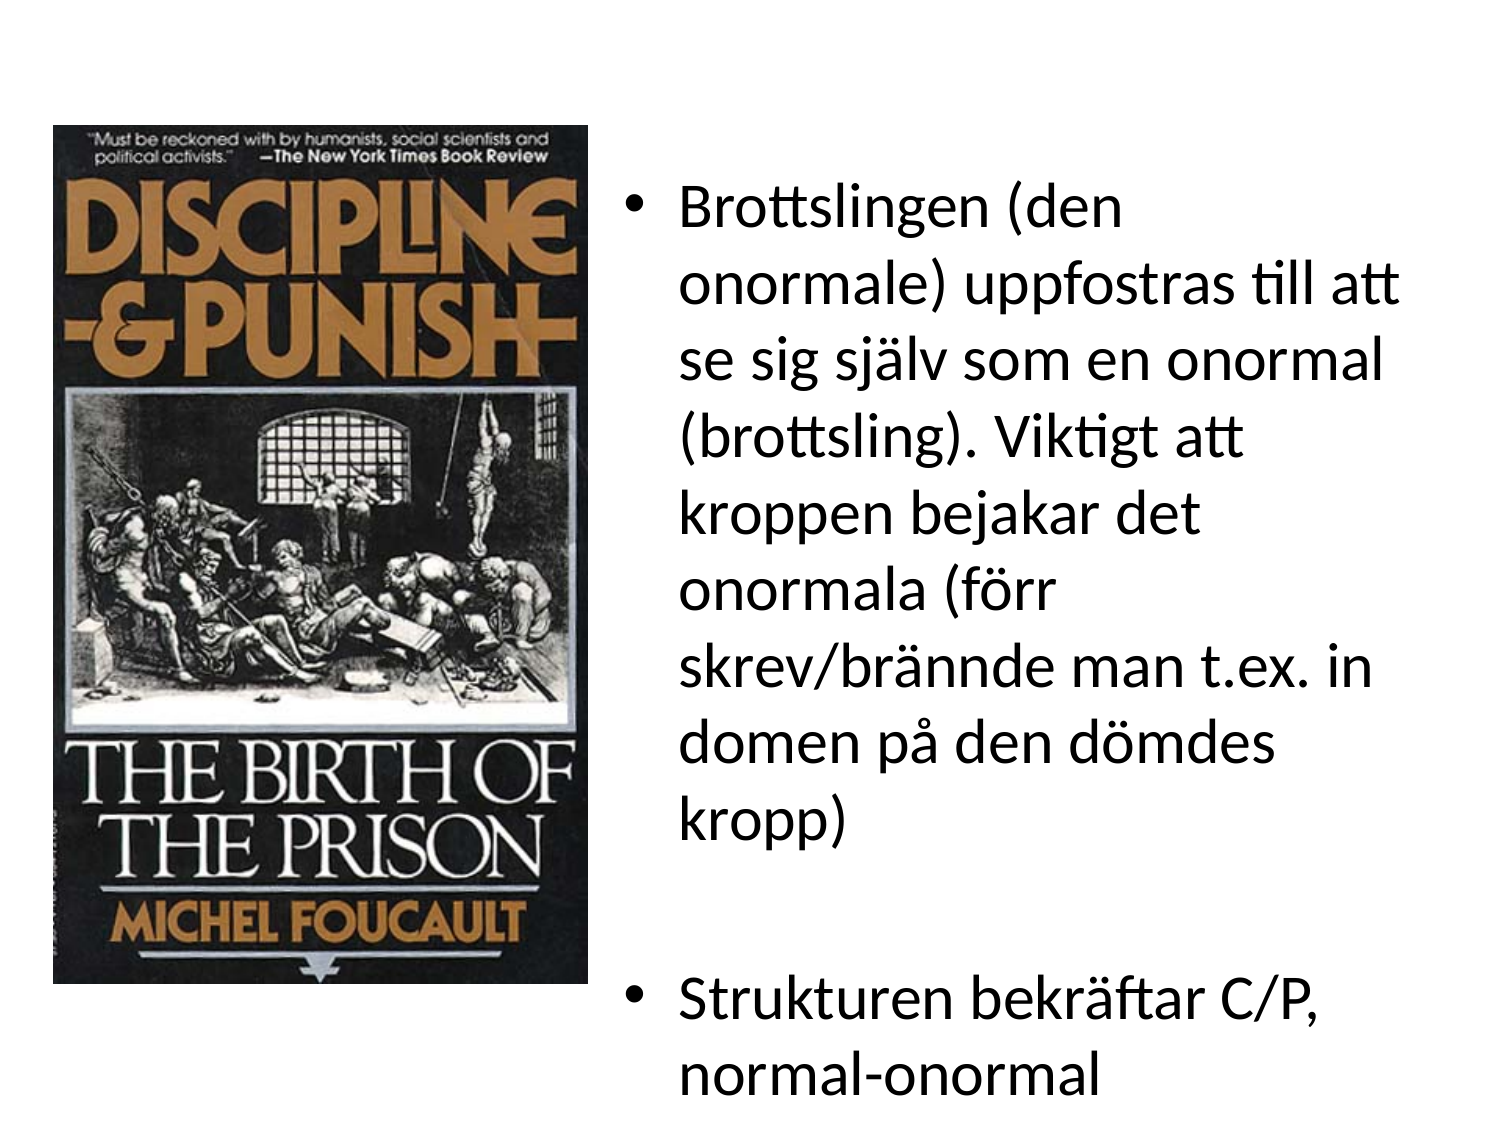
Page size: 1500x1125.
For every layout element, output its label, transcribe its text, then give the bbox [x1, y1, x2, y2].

picture [52, 125, 588, 984]
list Brottslingen (den onormale) uppfostras till att se sig själv som en onormal (brottsling). Viktigt att kroppen bejakar det onormala (förr skrev/brännde man t.ex. in domen på den dömdes kropp) Strukturen bekräftar C/P, normal-onormal [608, 156, 1424, 1125]
